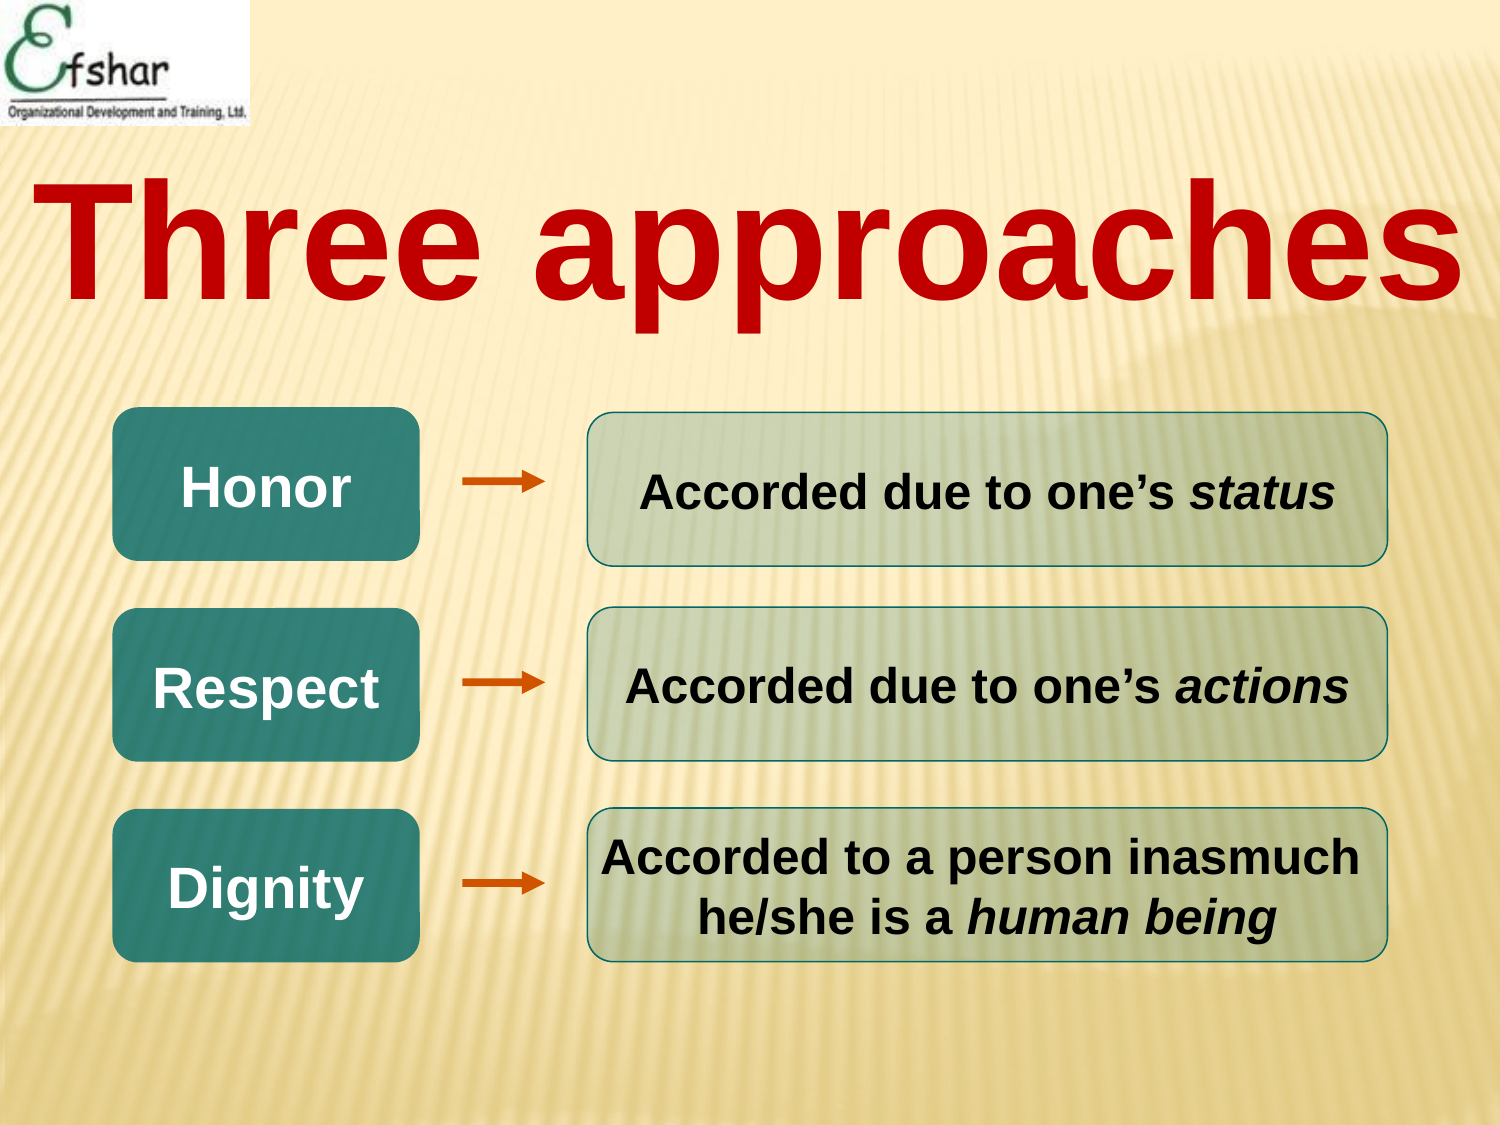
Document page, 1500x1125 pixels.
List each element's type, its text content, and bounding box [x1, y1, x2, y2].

text_box Accorded due to one’s actions [587, 607, 1388, 761]
text_box [462, 475, 546, 488]
text_box Accorded to a person inasmuch he/she is a human being [587, 807, 1388, 962]
text_box [462, 876, 546, 890]
text_box Honor [112, 407, 420, 561]
text_box Respect [112, 607, 420, 762]
text_box [462, 676, 546, 689]
text_box Accorded due to one’s status [587, 412, 1388, 567]
picture [0, 0, 251, 126]
text_box Three approaches [0, 124, 1500, 340]
text_box Dignity [112, 808, 420, 963]
